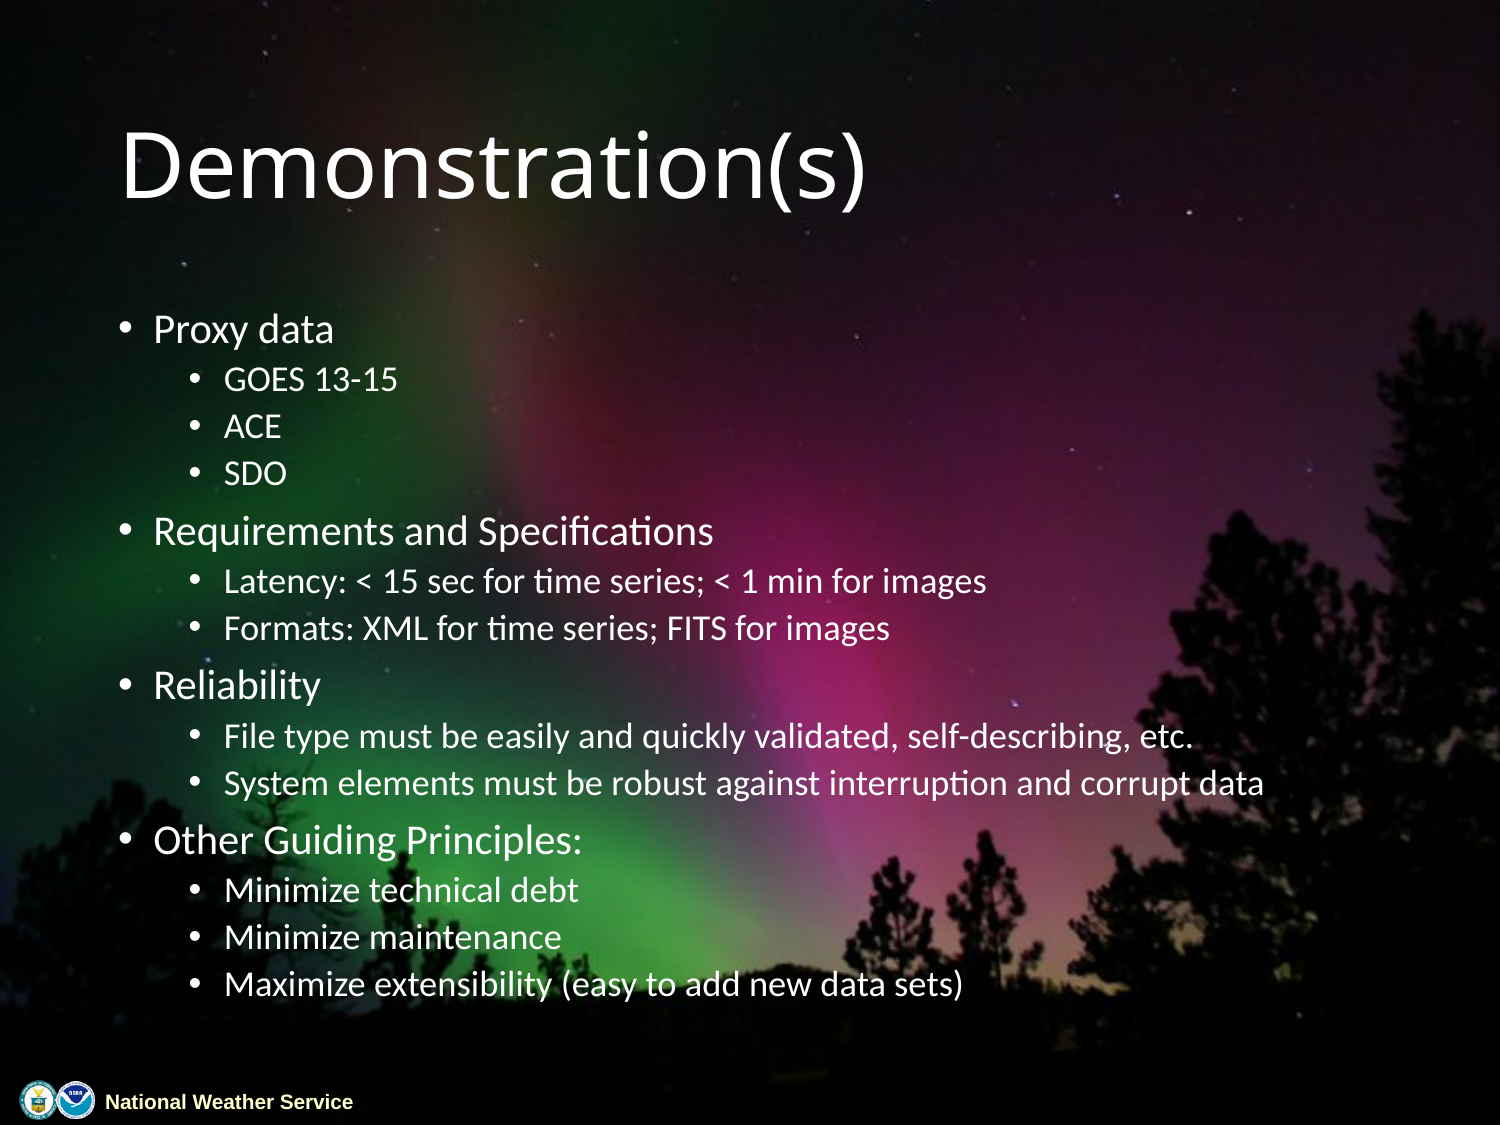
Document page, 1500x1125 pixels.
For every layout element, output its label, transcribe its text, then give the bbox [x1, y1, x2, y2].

title Demonstration(s) [103, 59, 1397, 278]
picture [0, 0, 1500, 1125]
list Proxy data GOES 13-15 ACE SDO Requirements and Specifications Latency: < 15 sec for time series; < 1 min for images Formats: XML for time series; FITS for images Reliability File type must be easily and quickly validated, self-describing, etc. System elements must be robust against interruption and corrupt data Other Guiding Principles: Minimize technical debt Minimize maintenance Maximize extensibility (easy to add new data sets) [103, 299, 1397, 1014]
